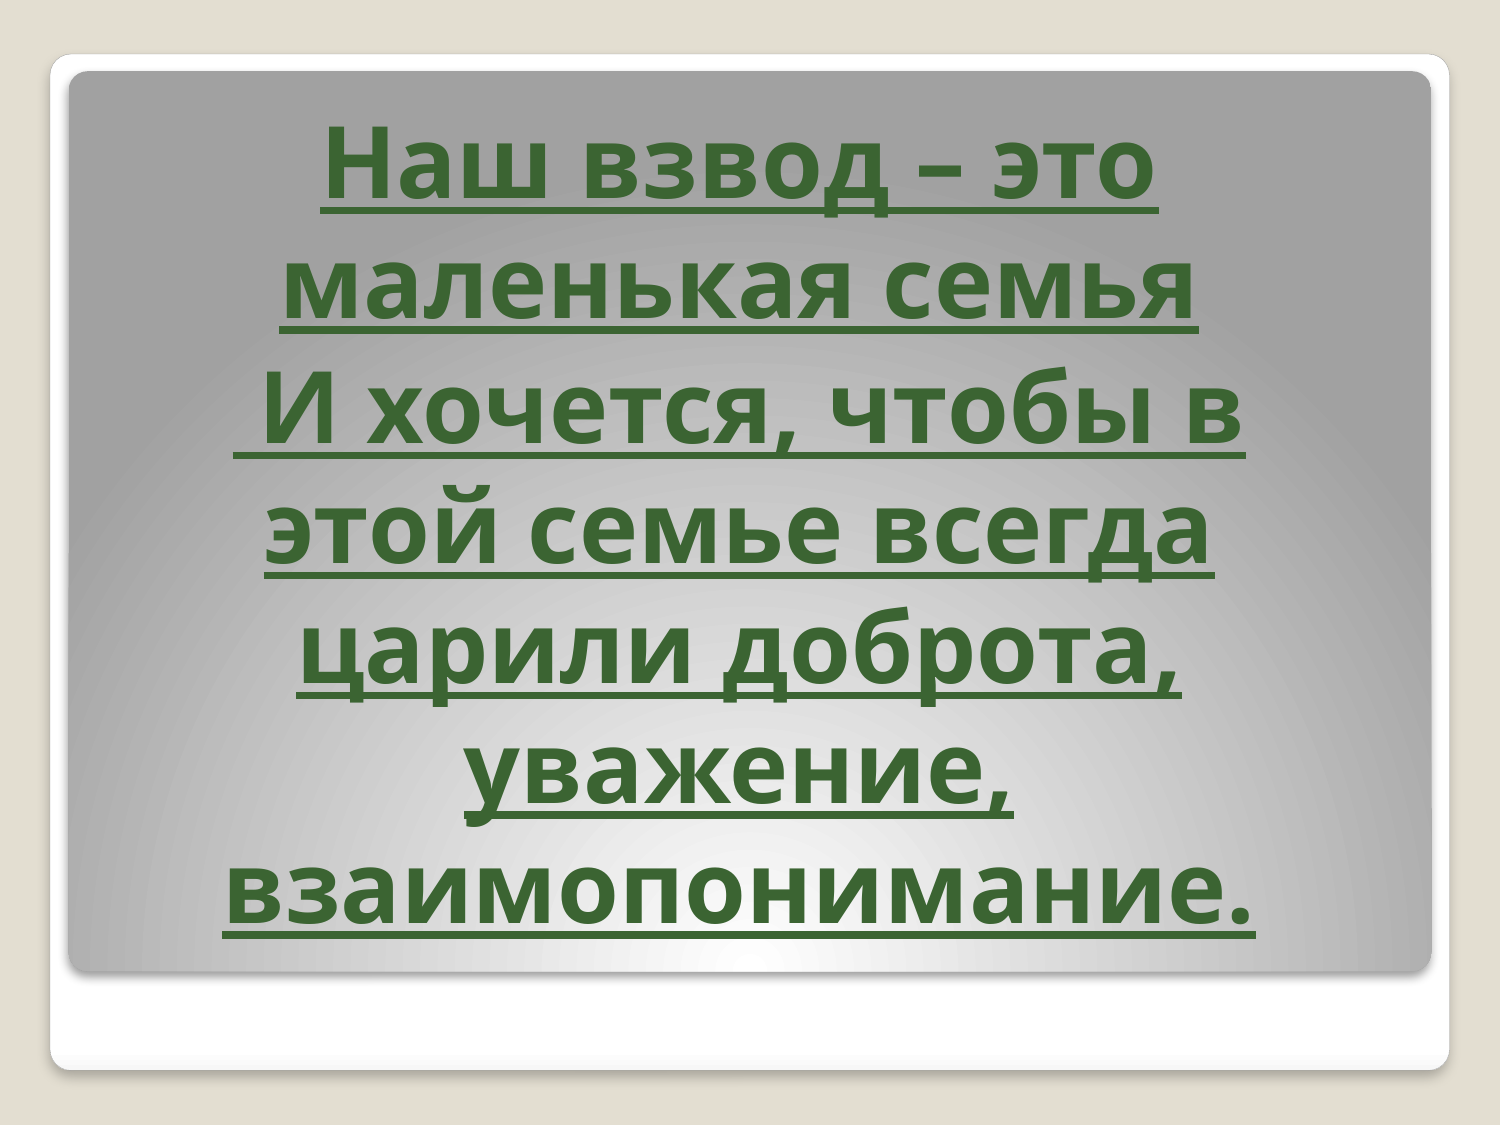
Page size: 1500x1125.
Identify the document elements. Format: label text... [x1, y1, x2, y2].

list Наш взвод – это маленькая семья И хочется, чтобы в этой семье всегда царили доброта, уважение, взаимопонимание. [99, 83, 1364, 392]
list [763, 54, 1409, 516]
